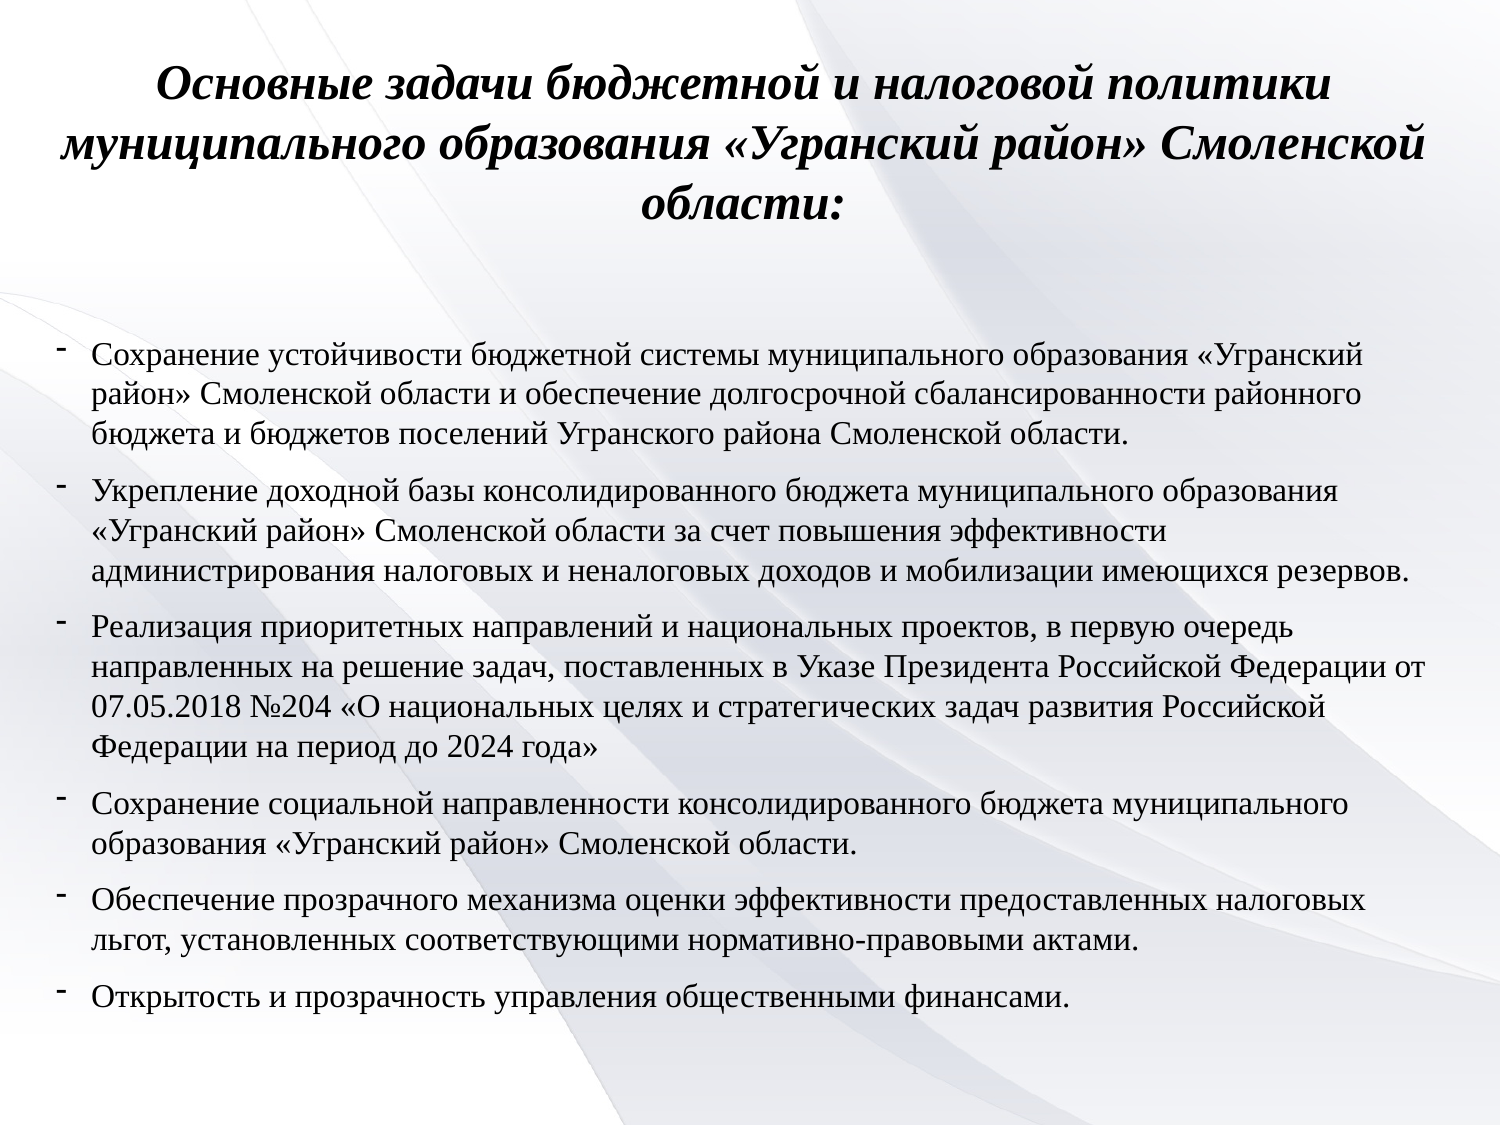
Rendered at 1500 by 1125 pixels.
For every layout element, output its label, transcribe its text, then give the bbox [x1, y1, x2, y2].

picture [0, 0, 1500, 1125]
text_box Основные задачи бюджетной и налоговой политики муниципального образования «Угранский район» Смоленской области: Сохранение устойчивости бюджетной системы муниципального образования «Угранский район» Смоленской области и обеспечение долгосрочной сбалансированности районного бюджета и бюджетов поселений Угранского района Смоленской области. Укрепление доходной базы консолидированного бюджета муниципального образования «Угранский район» Смоленской области за счет повышения эффективности администрирования налоговых и неналоговых доходов и мобилизации имеющихся резервов. Реализация приоритетных направлений и национальных проектов, в первую очередь направленных на решение задач, поставленных в Указе Президента Российской Федерации от 07.05.2018 №204 «О национальных целях и стратегических задач развития Российской Федерации на период до 2024 года» Сохранение социальной направленности консолидированного бюджета муниципального образования «Угранский район» Смоленской области. Обеспечение прозрачного механизма оценки эффективности предоставленных налоговых льгот, установленных соответствующими нормативно-правовыми актами. Открытость и прозрачность управления общественными финансами. [41, 42, 1447, 1078]
